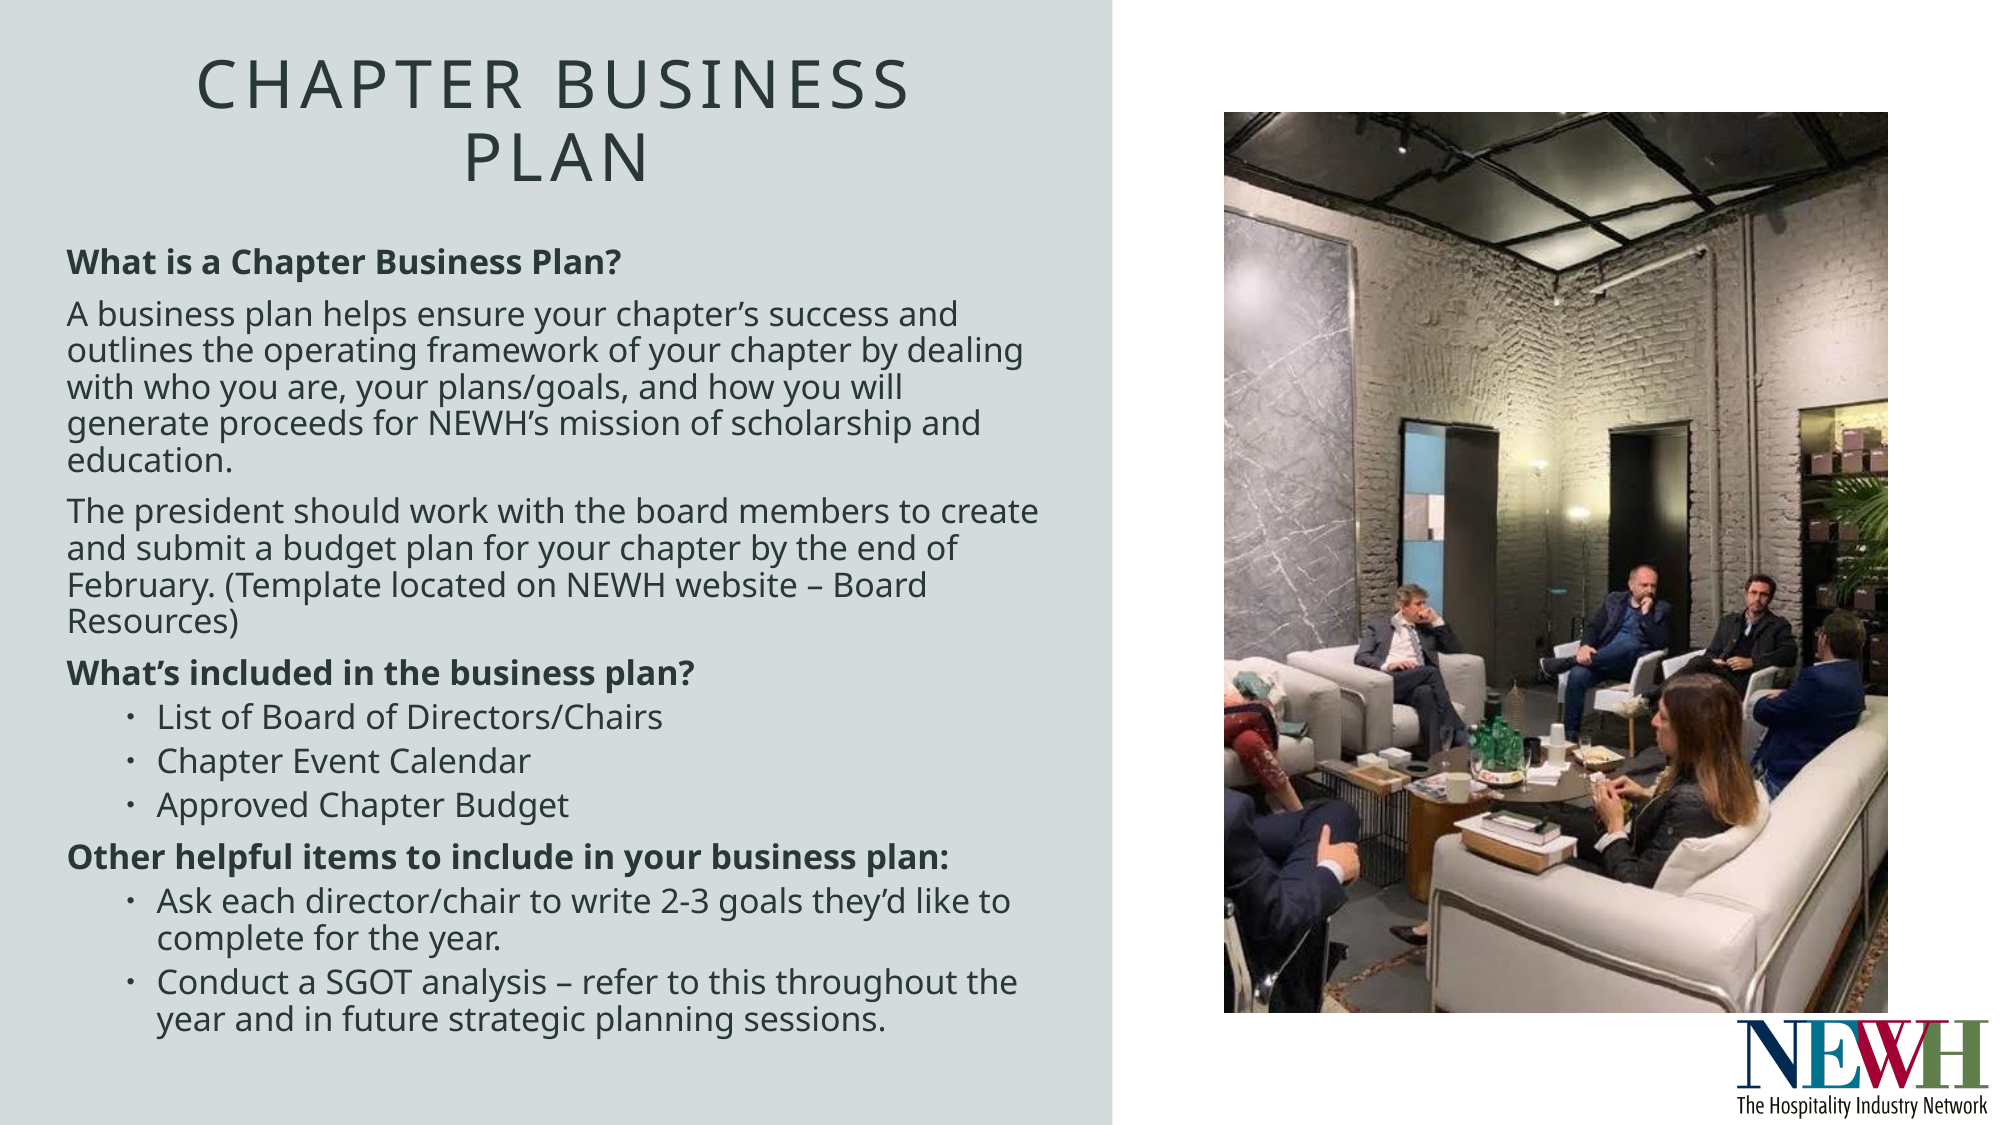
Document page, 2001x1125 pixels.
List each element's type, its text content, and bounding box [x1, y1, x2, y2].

list What is a Chapter Business Plan? A business plan helps ensure your chapter’s success and outlines the operating framework of your chapter by dealing with who you are, your plans/goals, and how you will generate proceeds for NEWH’s mission of scholarship and education. The president should work with the board members to create and submit a budget plan for your chapter by the end of February. (Template located on NEWH website – Board Resources) What’s included in the business plan? List of Board of Directors/Chairs Chapter Event Calendar Approved Chapter Budget Other helpful items to include in your business plan: Ask each director/chair to write 2-3 goals they’d like to complete for the year. Conduct a SGOT analysis – refer to this throughout the year and in future strategic planning sessions. [51, 237, 1061, 1058]
title Chapter Business plan [112, 34, 1000, 203]
text_box [0, 0, 1113, 1125]
picture [1224, 112, 2000, 1125]
text_box [1113, 0, 2000, 1125]
